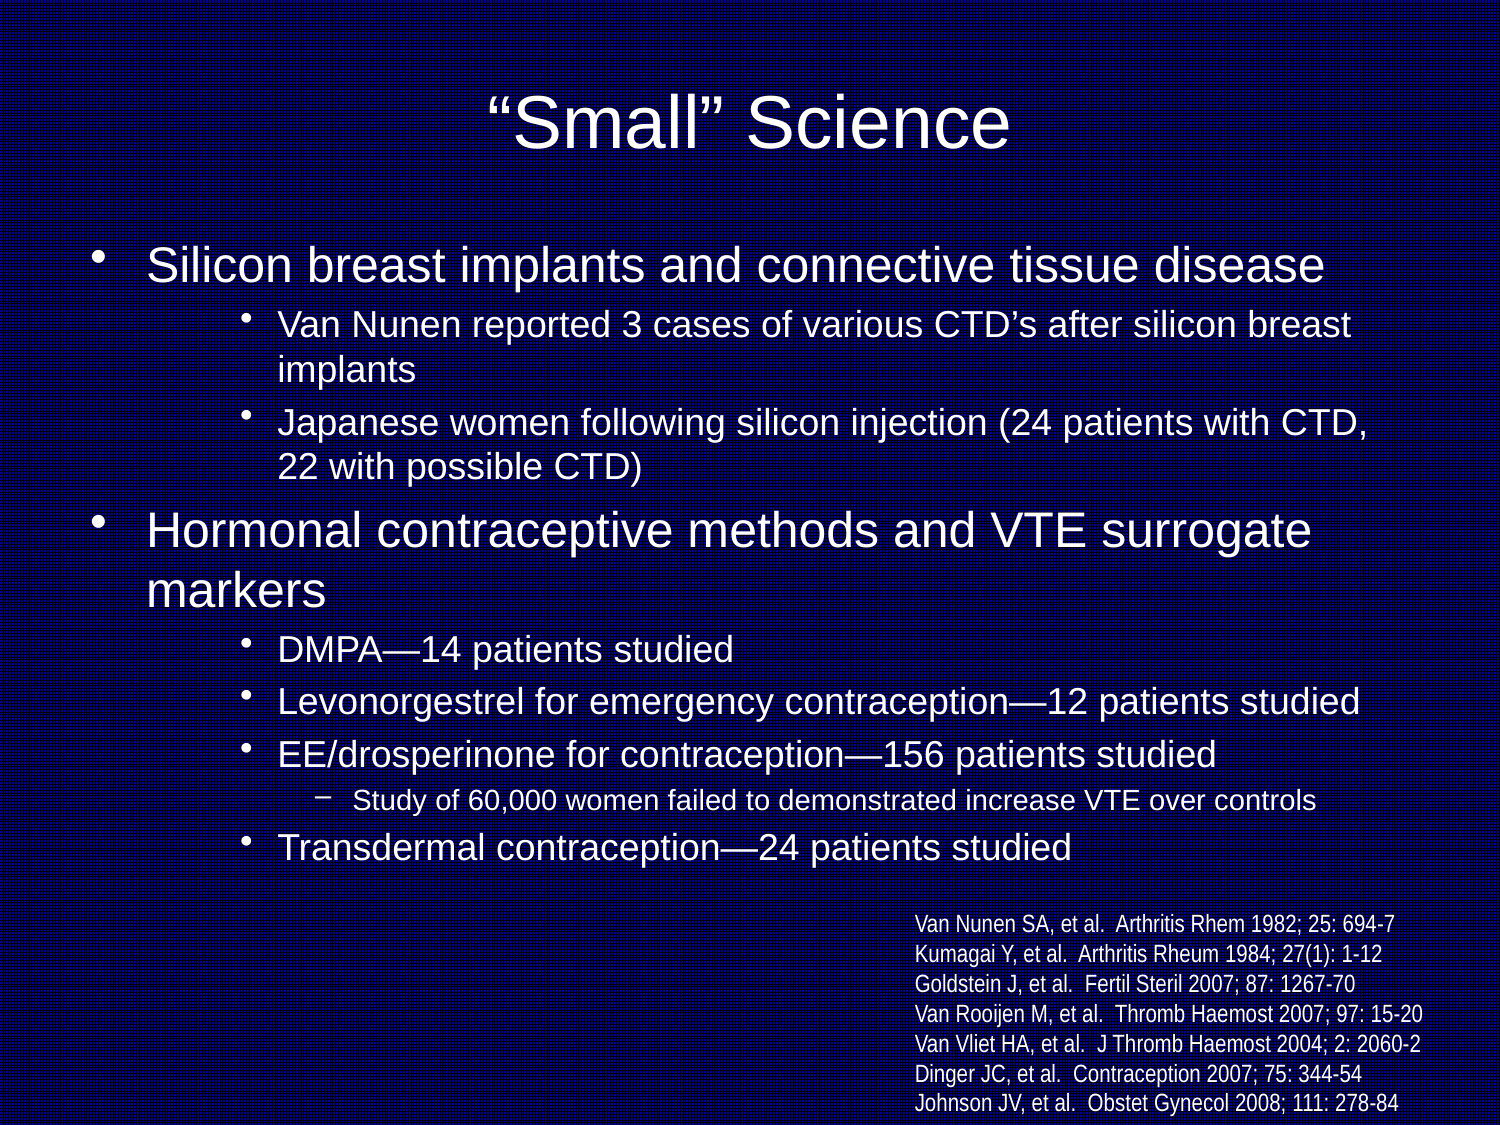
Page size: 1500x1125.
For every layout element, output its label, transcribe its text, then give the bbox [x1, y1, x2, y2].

list Silicon breast implants and connective tissue disease Van Nunen reported 3 cases of various CTD’s after silicon breast implants Japanese women following silicon injection (24 patients with CTD, 22 with possible CTD) Hormonal contraceptive methods and VTE surrogate markers DMPA—14 patients studied Levonorgestrel for emergency contraception—12 patients studied EE/drosperinone for contraception—156 patients studied Study of 60,000 women failed to demonstrated increase VTE over controls Transdermal contraception—24 patients studied [74, 224, 1426, 968]
text_box Van Nunen SA, et al. Arthritis Rhem 1982; 25: 694-7 Kumagai Y, et al. Arthritis Rheum 1984; 27(1): 1-12 Goldstein J, et al. Fertil Steril 2007; 87: 1267-70 Van Rooijen M, et al. Thromb Haemost 2007; 97: 15-20 Van Vliet HA, et al. J Thromb Haemost 2004; 2: 2060-2 Dinger JC, et al. Contraception 2007; 75: 344-54 Johnson JV, et al. Obstet Gynecol 2008; 111: 278-84 [900, 899, 1463, 1125]
title “Small” Science [74, 24, 1426, 213]
